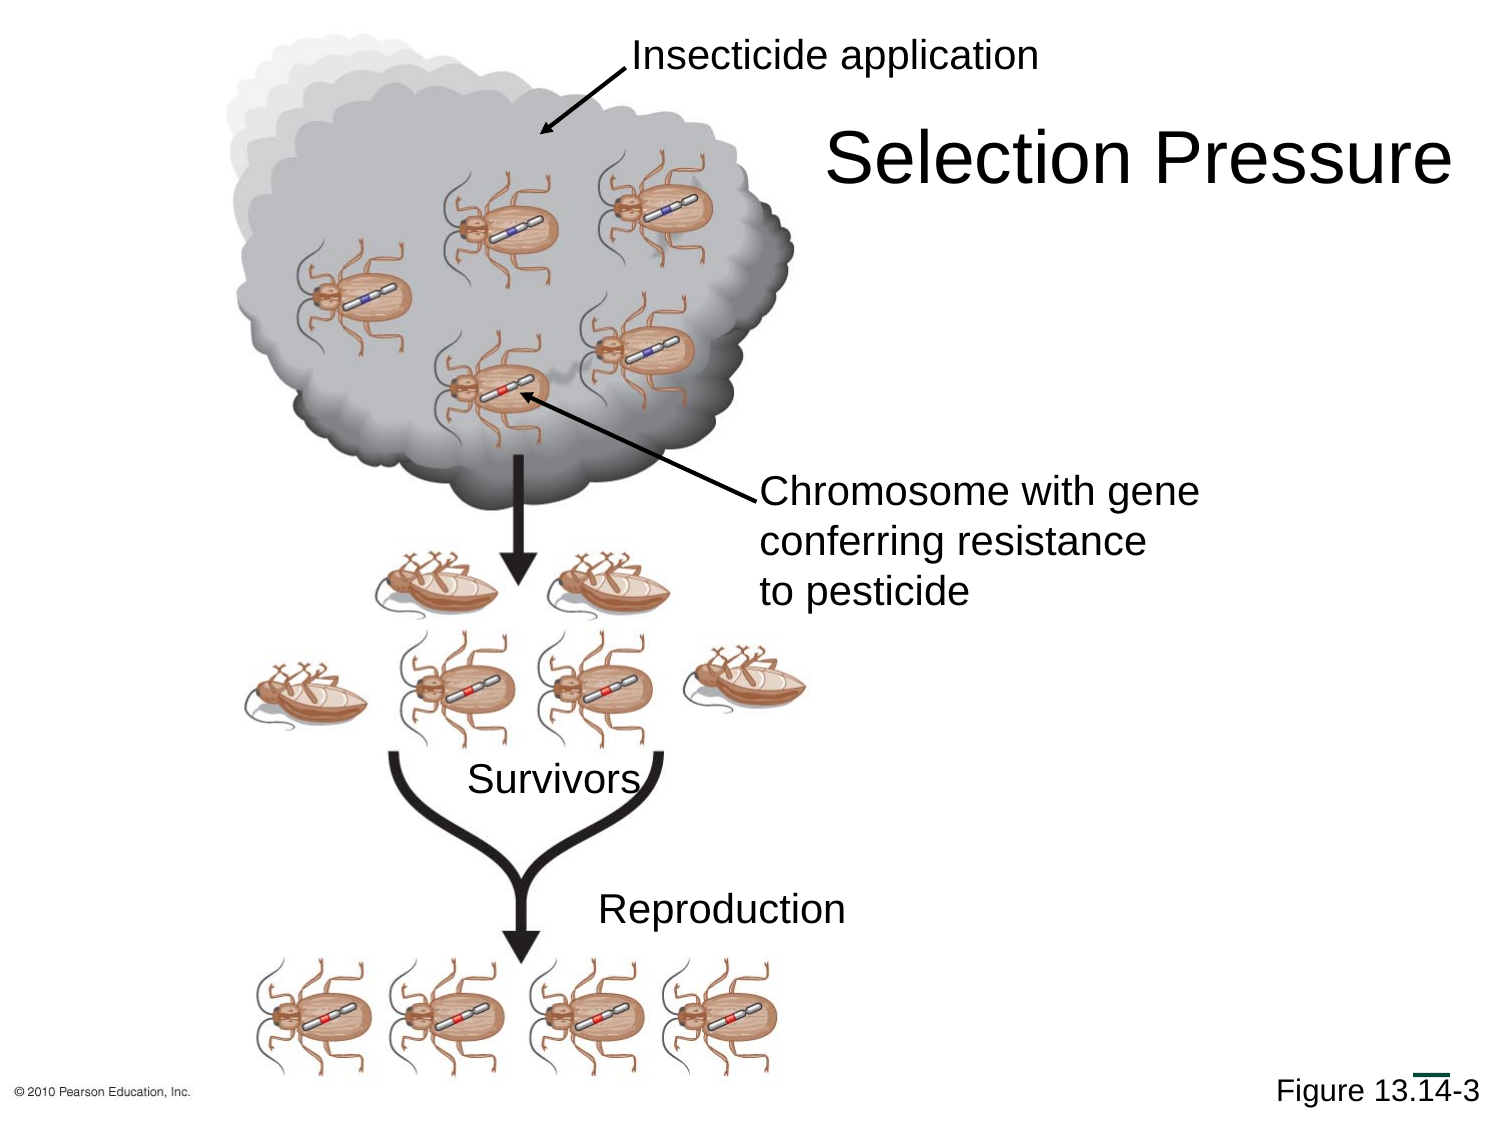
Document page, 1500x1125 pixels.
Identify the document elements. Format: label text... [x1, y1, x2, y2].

picture [9, 27, 1413, 1108]
text_box Figure 13.14-3 [927, 1062, 1496, 1116]
text_box Selection Pressure [1417, 100, 1470, 206]
